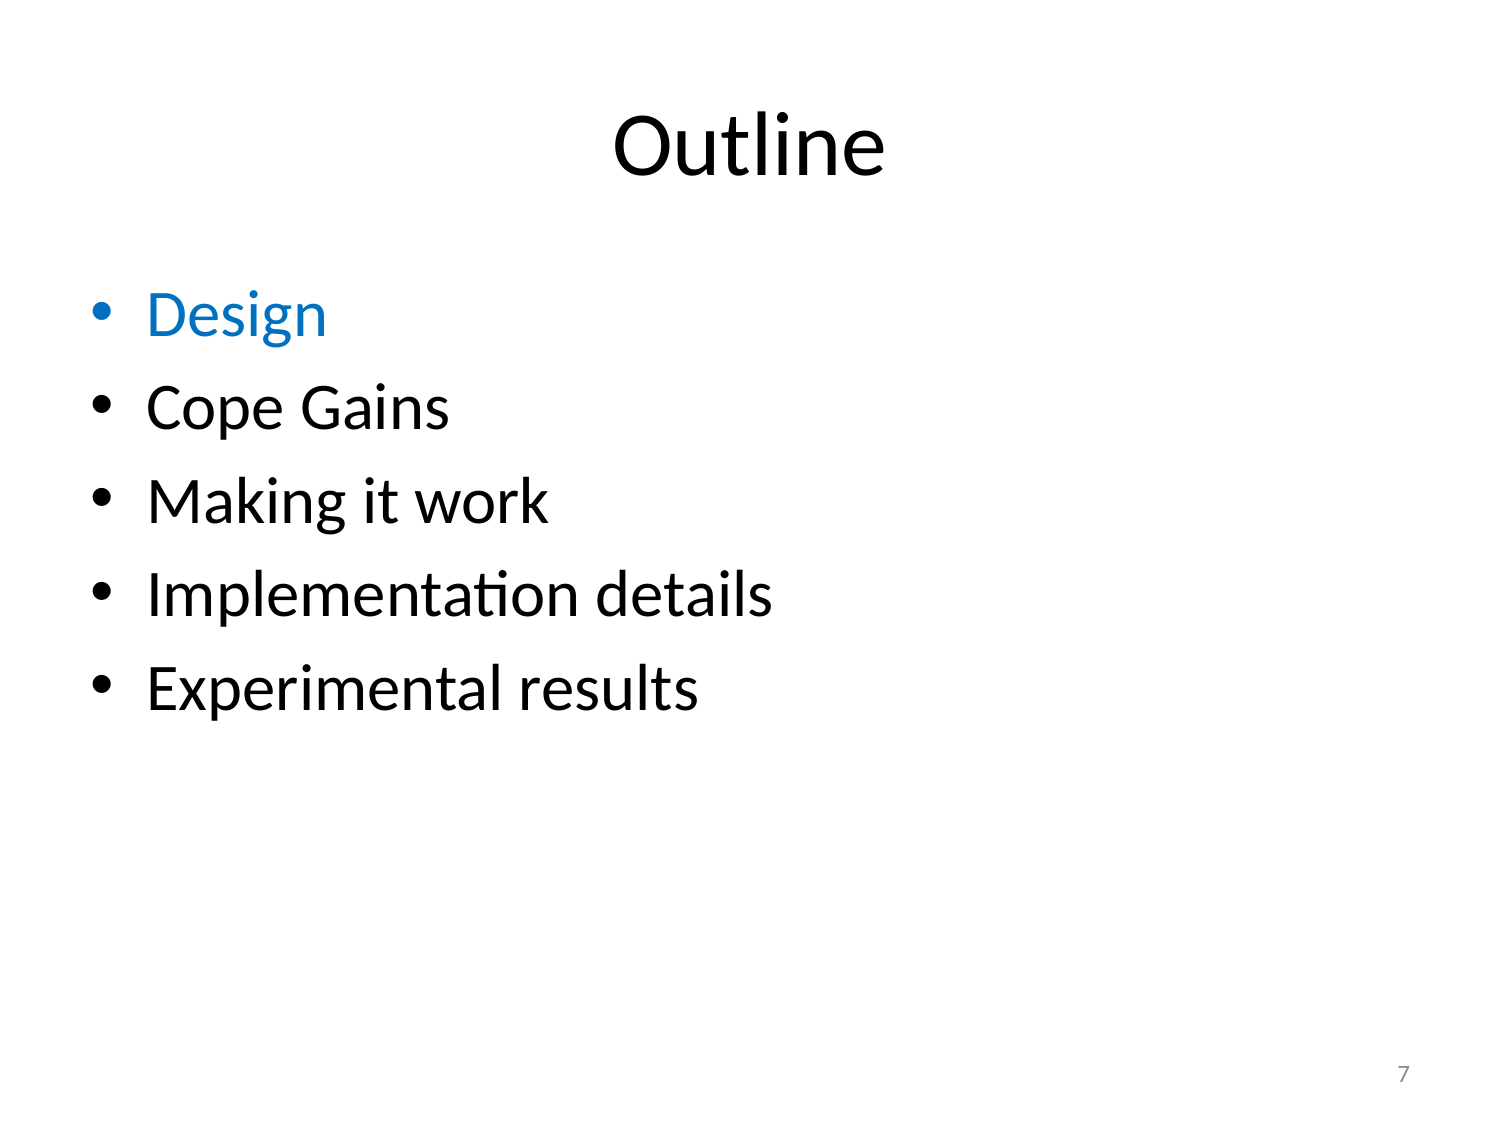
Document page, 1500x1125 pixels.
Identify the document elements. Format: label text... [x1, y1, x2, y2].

list Design Cope Gains Making it work Implementation details Experimental results [75, 262, 1425, 1005]
title Outline [75, 45, 1425, 233]
slide_number 7 [1074, 1042, 1425, 1103]
